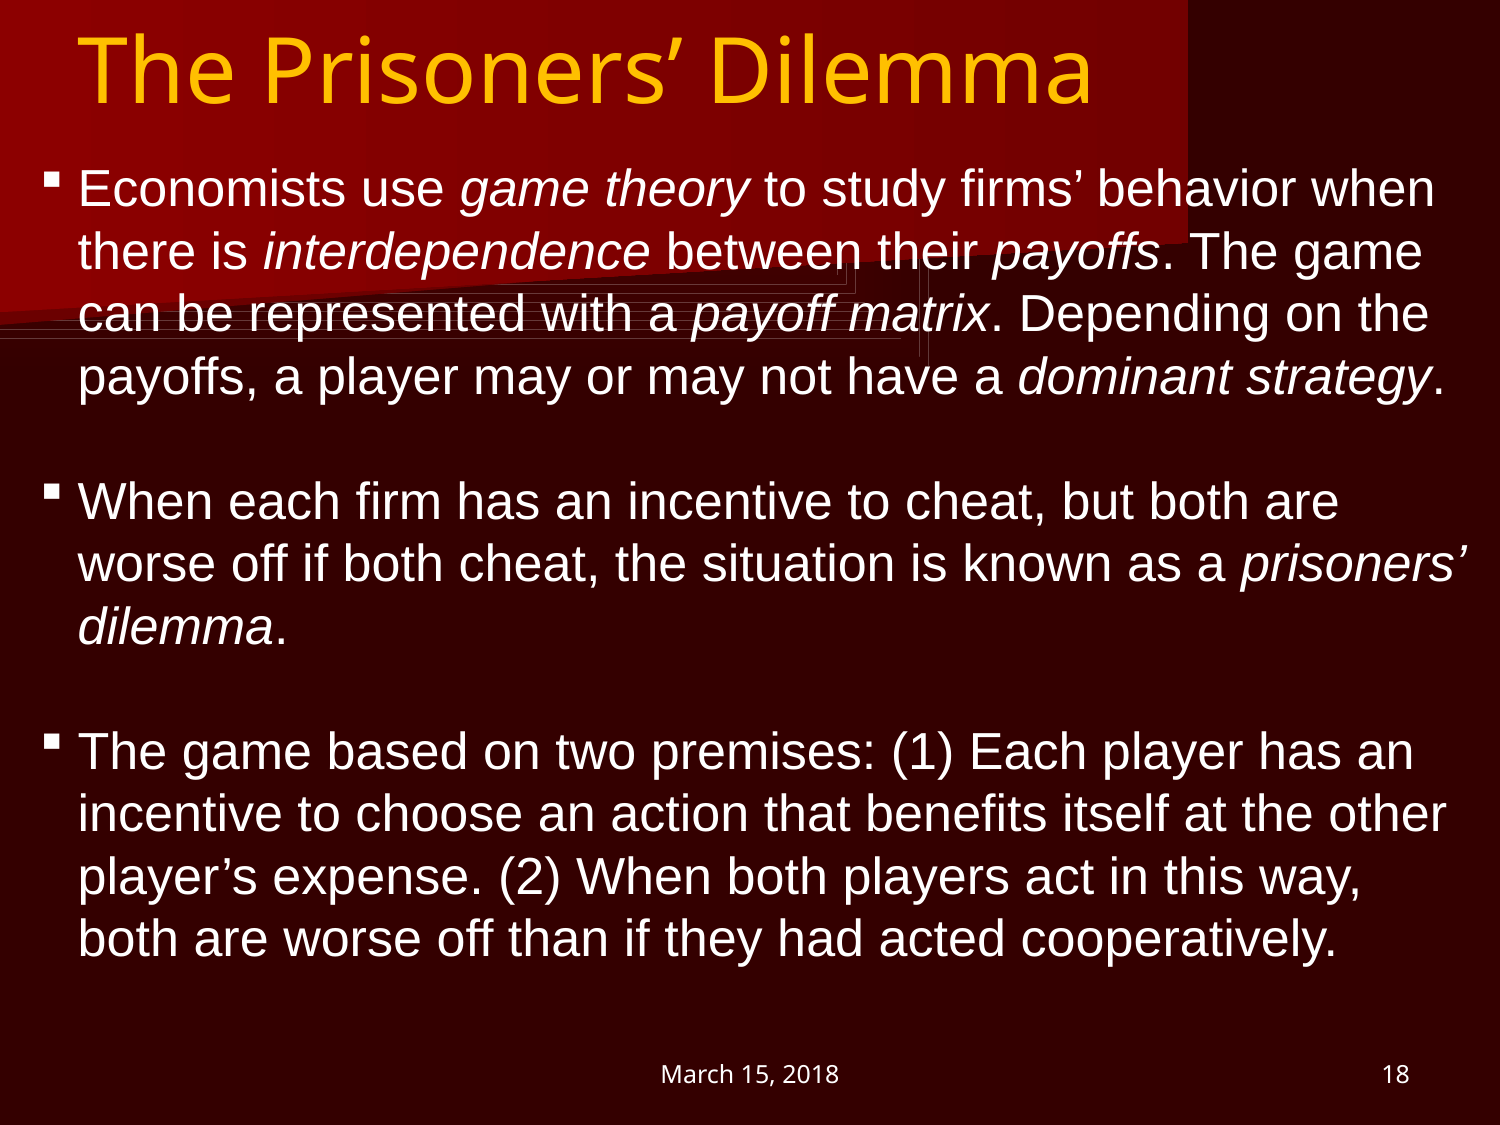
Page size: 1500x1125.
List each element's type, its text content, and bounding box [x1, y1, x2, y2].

footer March 15, 2018 [512, 1025, 988, 1100]
text_box Economists use game theory to study firms’ behavior when there is interdependence between their payoffs. The game can be represented with a payoff matrix. Depending on the payoffs, a player may or may not have a dominant strategy. When each firm has an incentive to cheat, but both are worse off if both cheat, the situation is known as a prisoners’ dilemma. The game based on two premises: (1) Each player has an incentive to choose an action that benefits itself at the other player’s expense. (2) When both players act in this way, both are worse off than if they had acted cooperatively. [24, 147, 1488, 975]
title The Prisoners’ Dilemma [62, 17, 1400, 118]
slide_number 18 [1074, 1025, 1425, 1100]
